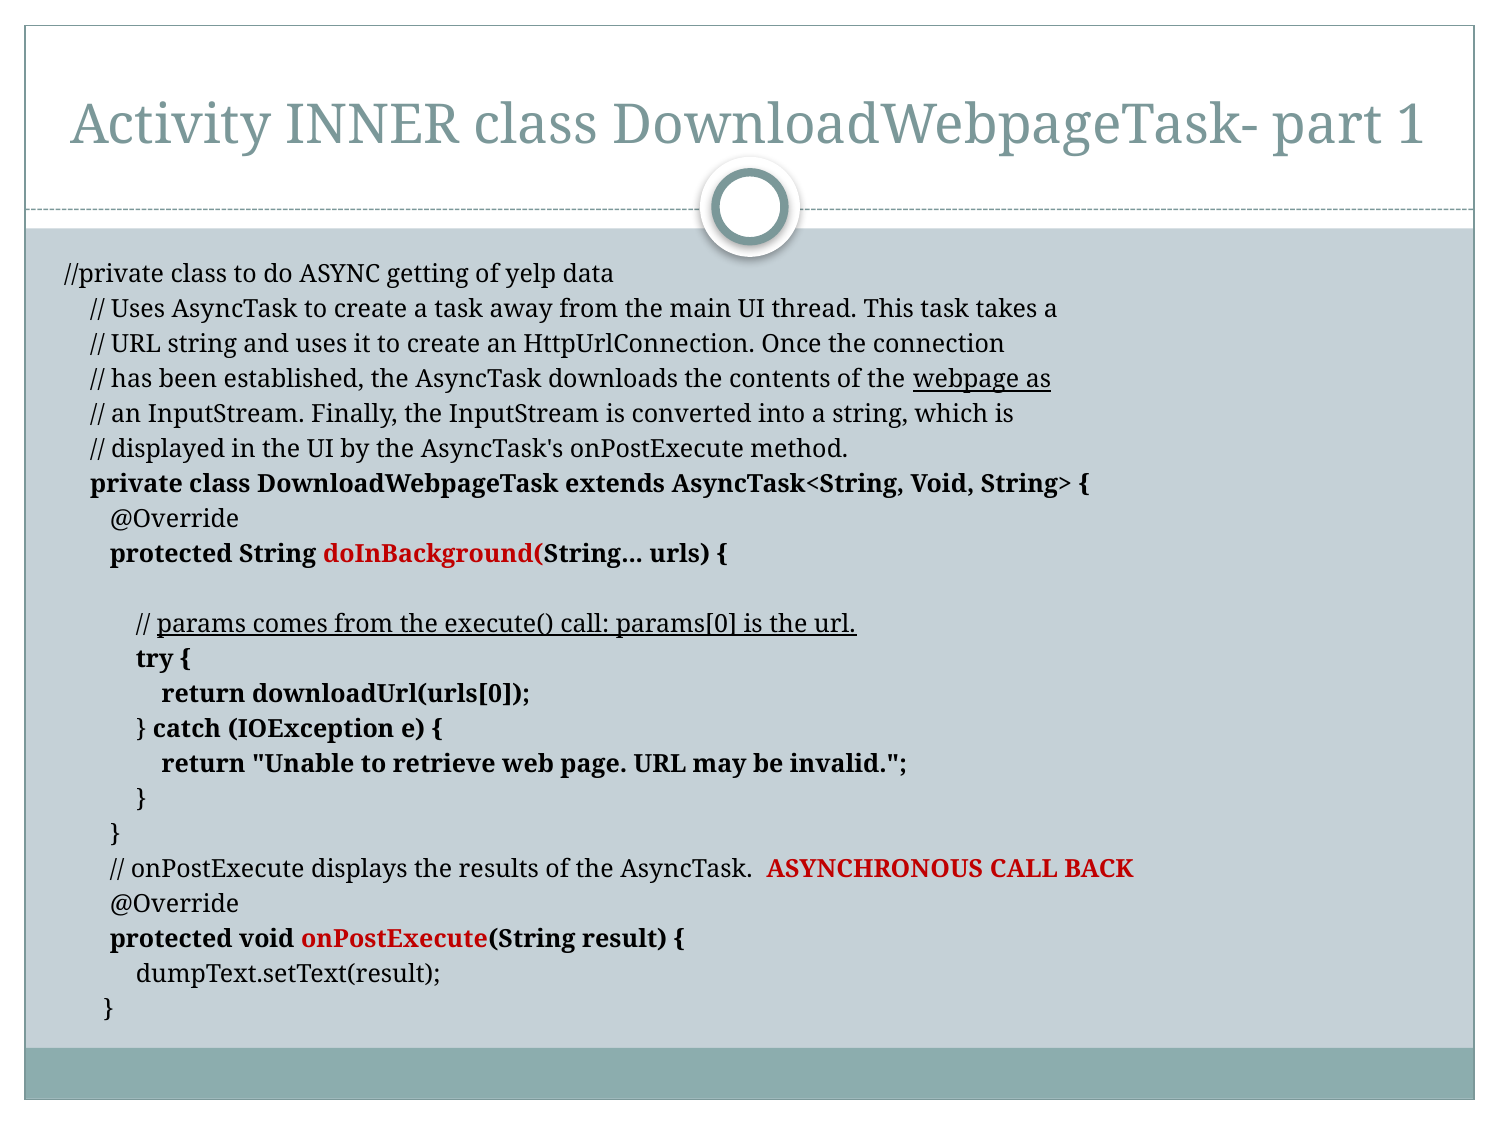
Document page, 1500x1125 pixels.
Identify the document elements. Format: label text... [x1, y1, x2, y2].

title Activity INNER class DownloadWebpageTask- part 1 [49, 37, 1450, 162]
list //private class to do ASYNC getting of yelp data // Uses AsyncTask to create a task away from the main UI thread. This task takes a // URL string and uses it to create an HttpUrlConnection. Once the connection // has been established, the AsyncTask downloads the contents of the webpage as // an InputStream. Finally, the InputStream is converted into a string, which is // displayed in the UI by the AsyncTask's onPostExecute method. private class DownloadWebpageTask extends AsyncTask<String, Void, String> { @Override protected String doInBackground(String... urls) { // params comes from the execute() call: params[0] is the url. try { return downloadUrl(urls[0]); } catch (IOException e) { return "Unable to retrieve web page. URL may be invalid."; } } // onPostExecute displays the results of the AsyncTask. ASYNCHRONOUS CALL BACK @Override protected void onPostExecute(String result) { dumpText.setText(result); } [49, 250, 1445, 1001]
